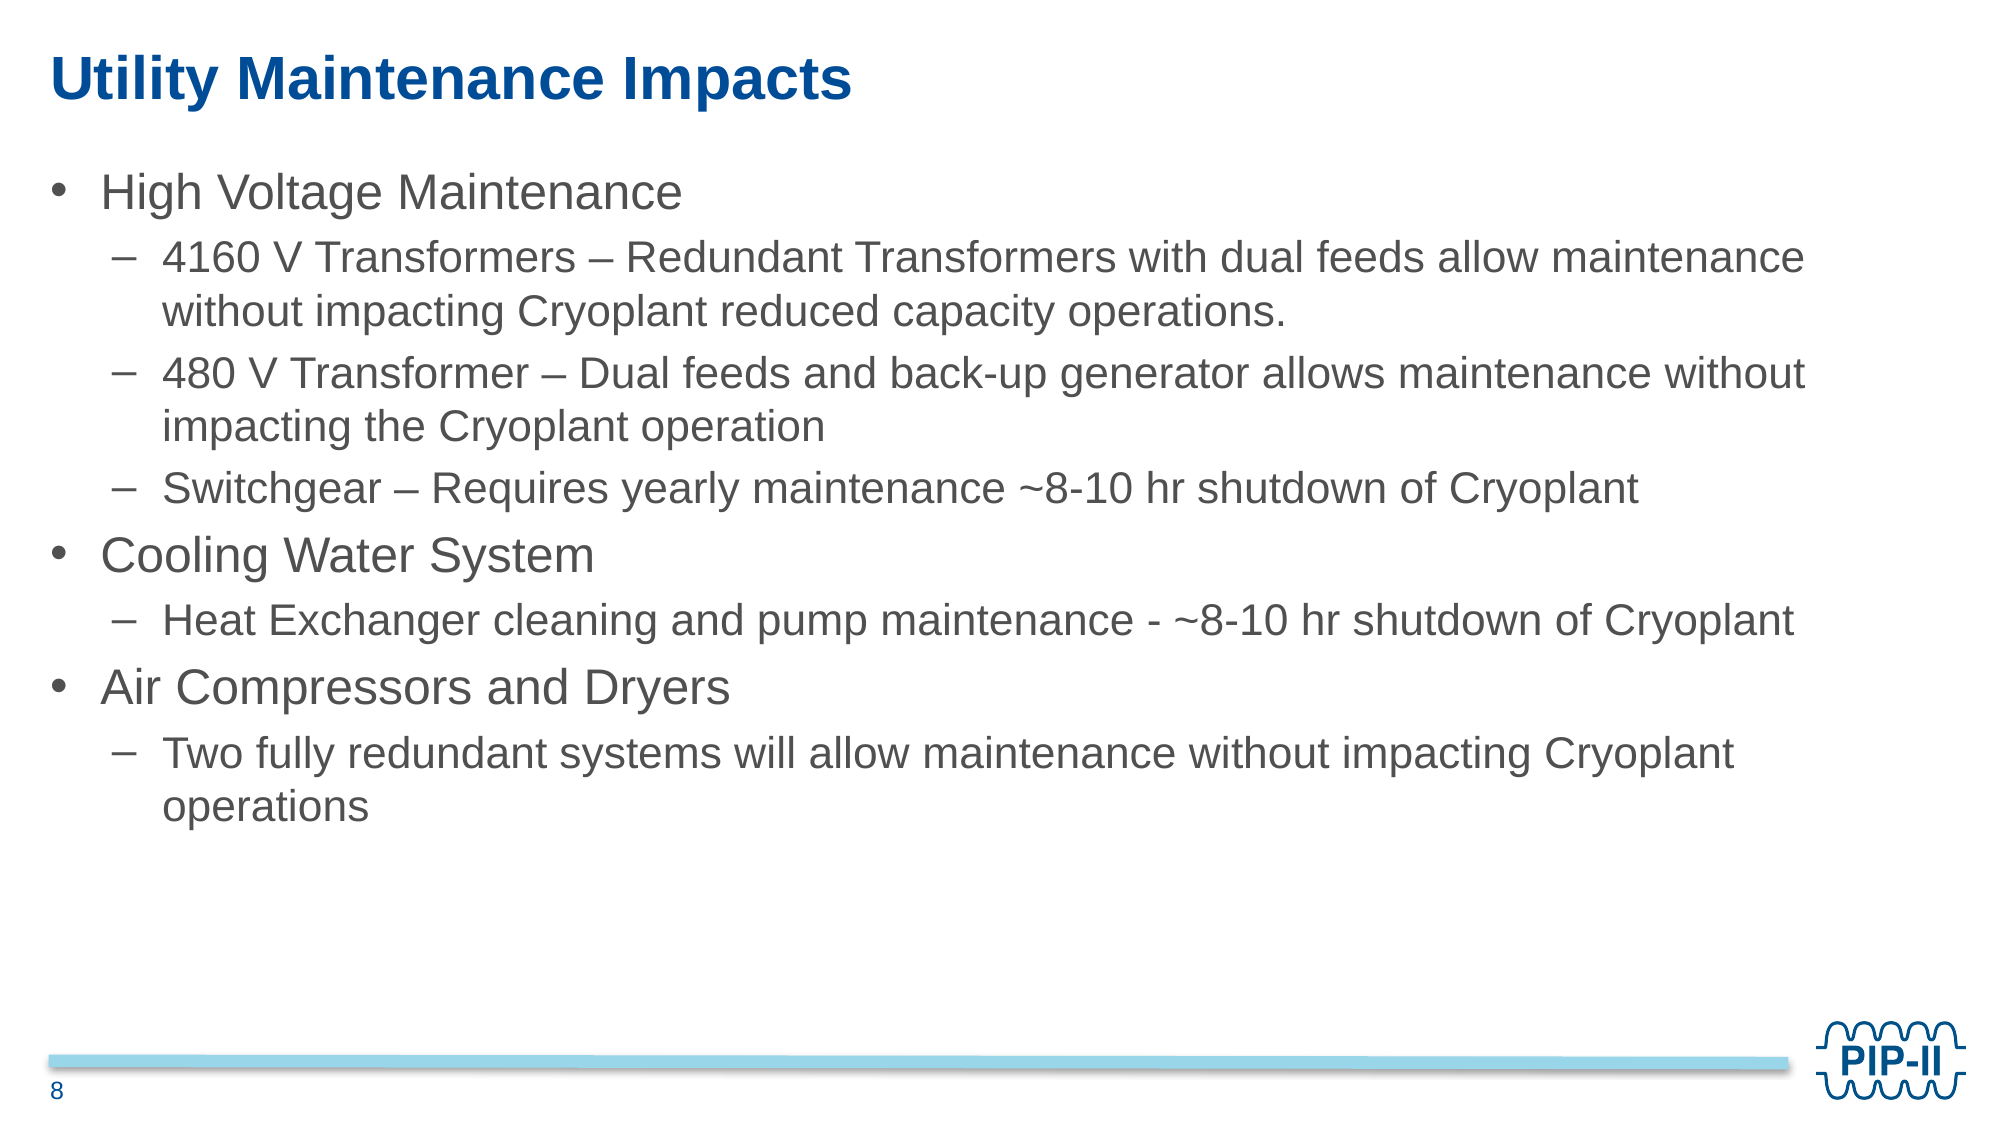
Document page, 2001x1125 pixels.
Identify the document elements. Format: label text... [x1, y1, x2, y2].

picture [1816, 1021, 1966, 1100]
slide_number 8 [50, 1074, 141, 1114]
title Utility Maintenance Impacts [50, 41, 1950, 112]
list High Voltage Maintenance 4160 V Transformers – Redundant Transformers with dual feeds allow maintenance without impacting Cryoplant reduced capacity operations. 480 V Transformer – Dual feeds and back-up generator allows maintenance without impacting the Cryoplant operation Switchgear – Requires yearly maintenance ~8-10 hr shutdown of Cryoplant Cooling Water System Heat Exchanger cleaning and pump maintenance - ~8-10 hr shutdown of Cryoplant Air Compressors and Dryers Two fully redundant systems will allow maintenance without impacting Cryoplant operations [50, 159, 1947, 990]
